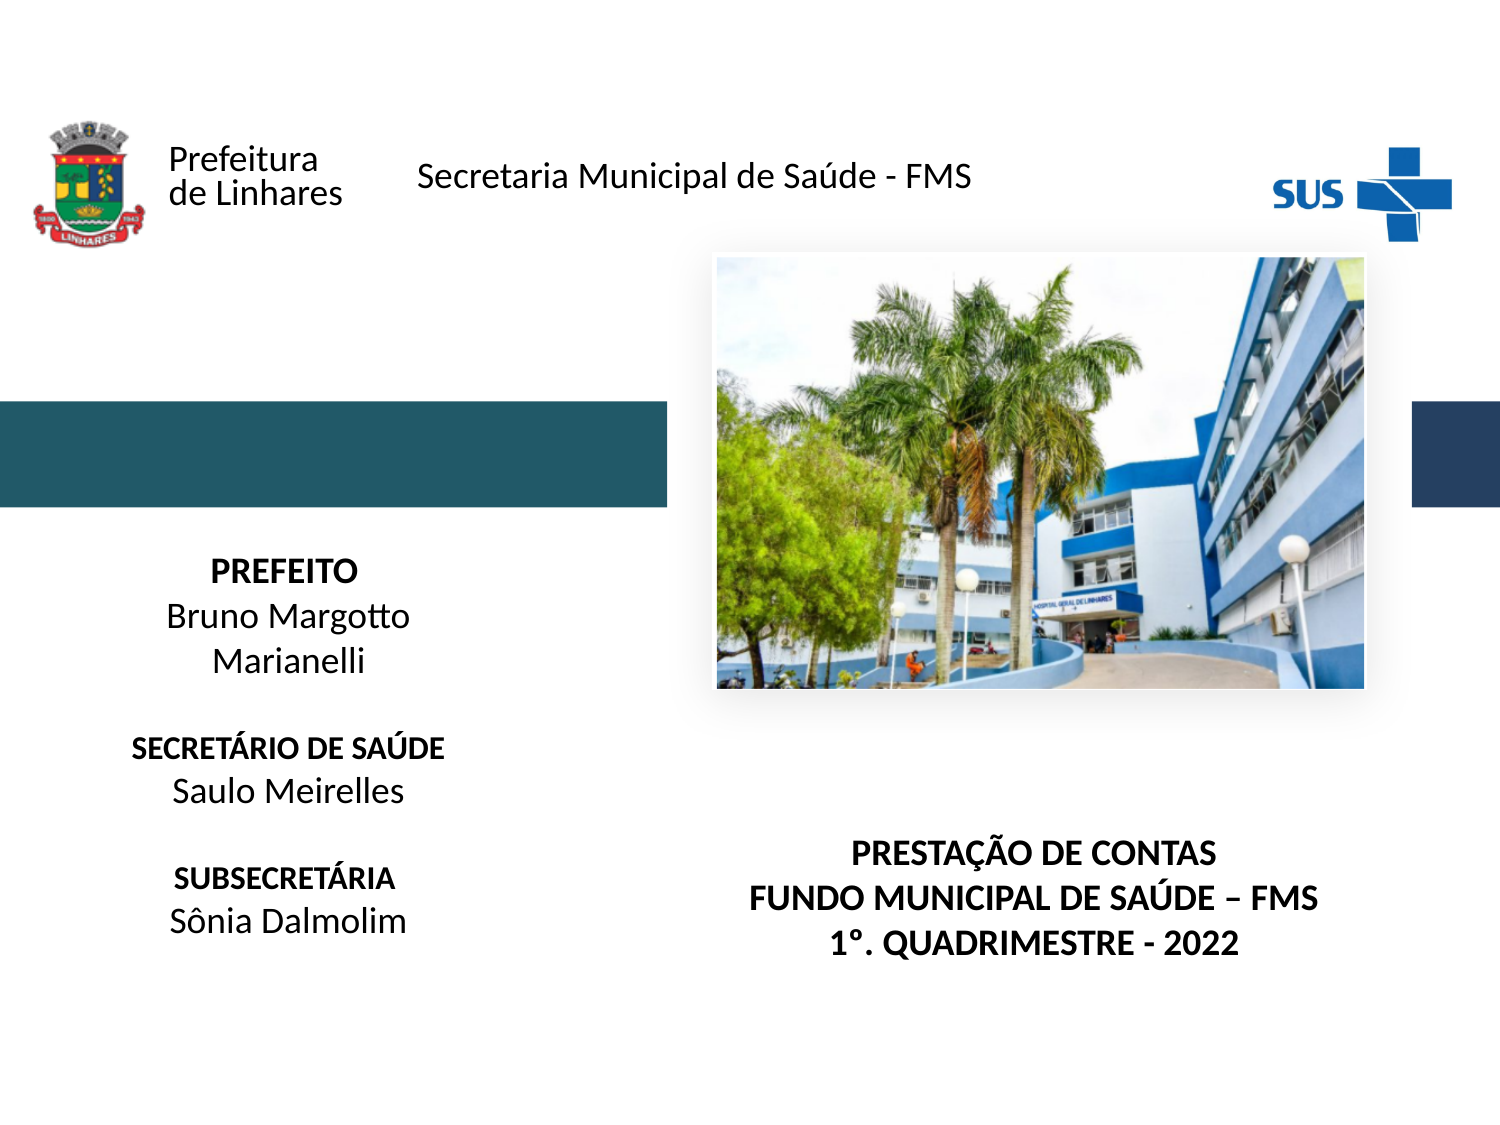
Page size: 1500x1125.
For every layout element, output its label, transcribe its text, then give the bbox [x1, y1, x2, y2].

text_box [0, 399, 669, 509]
picture [1268, 140, 1454, 247]
text_box PREFEITO Bruno Margotto Marianelli SECRETÁRIO DE SAÚDE Saulo Meirelles SUBSECRETÁRIA Sônia Dalmolim [105, 538, 472, 949]
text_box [29, 115, 1058, 254]
text_box [1410, 399, 1500, 509]
text_box PRESTAÇÃO DE CONTAS FUNDO MUNICIPAL DE SAÚDE – FMS 1º. QUADRIMESTRE - 2022 [667, 820, 1401, 1015]
picture [711, 252, 1368, 691]
